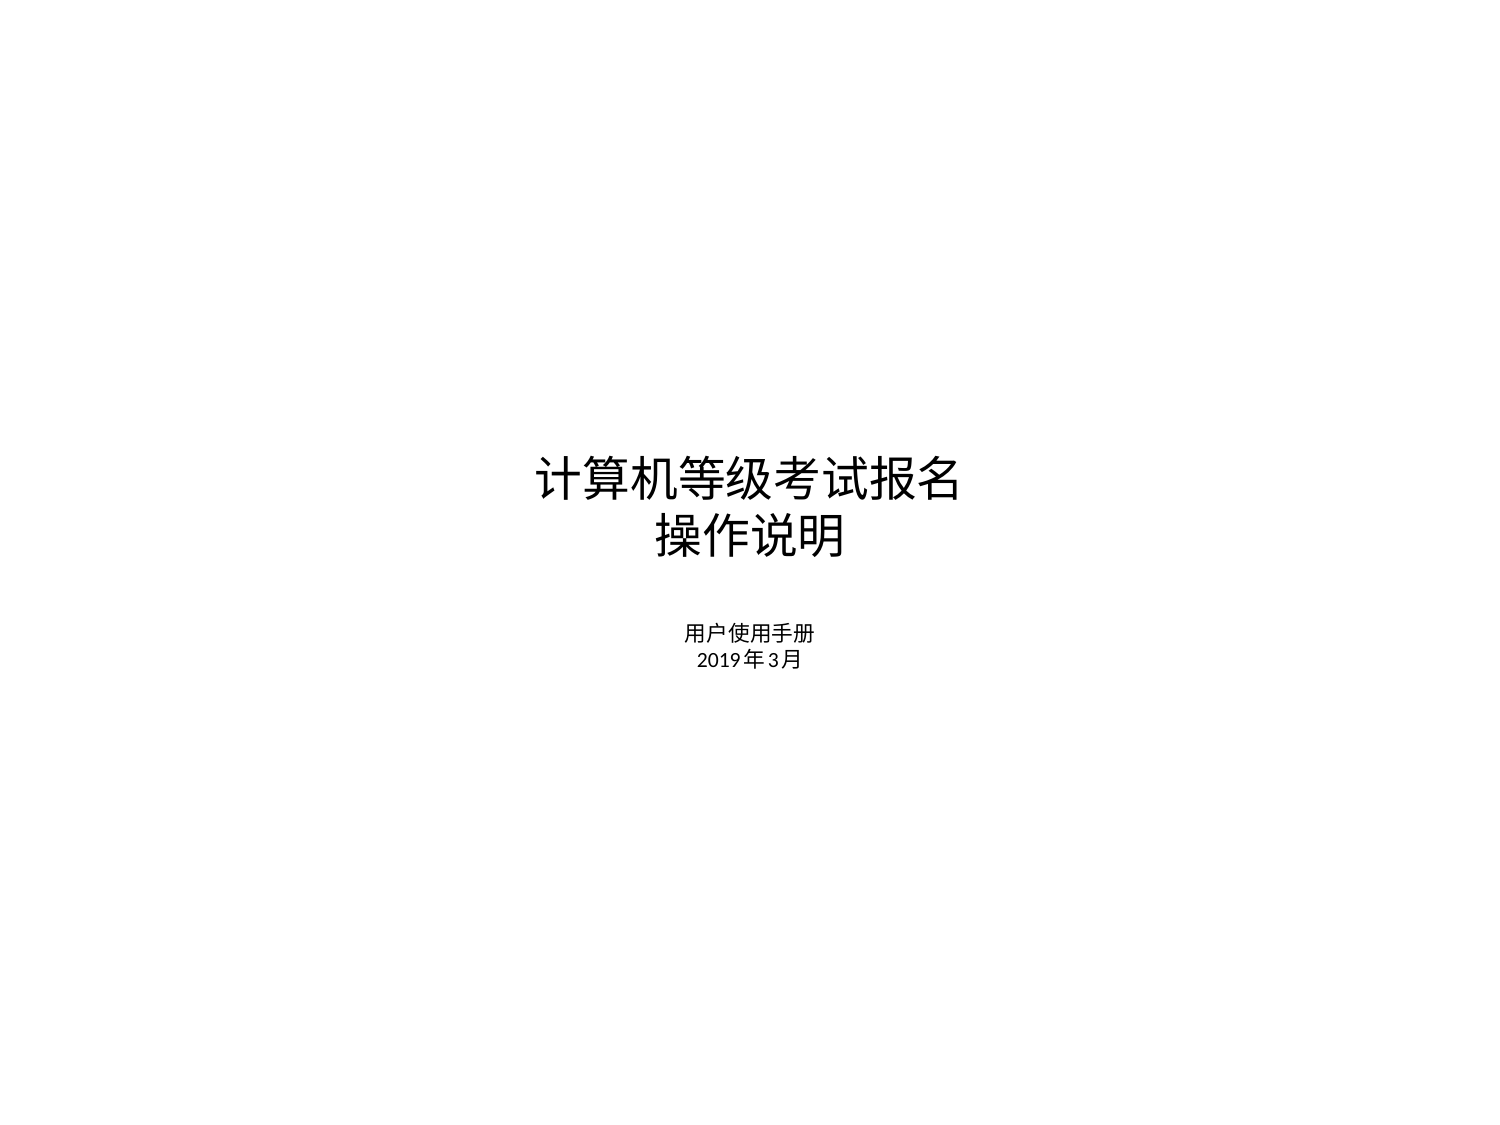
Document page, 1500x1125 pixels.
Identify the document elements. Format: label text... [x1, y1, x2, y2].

title 计算机等级考试报名 操作说明 用户使用手册 2019年3月 [112, 439, 1388, 681]
